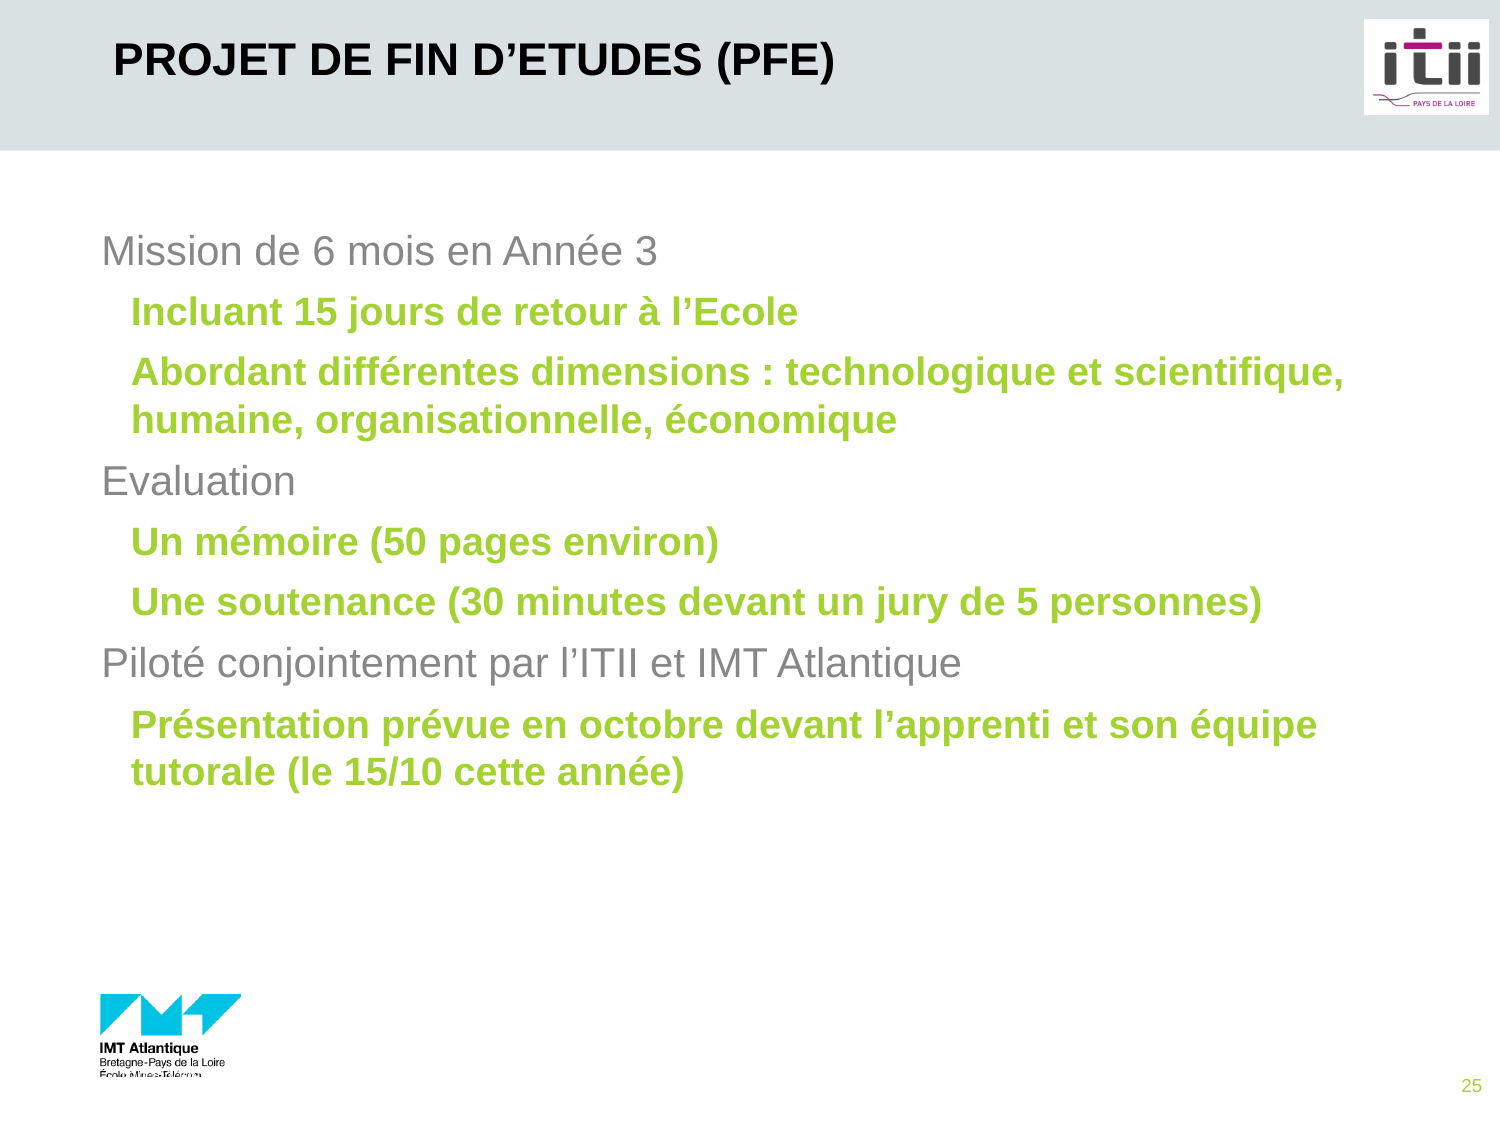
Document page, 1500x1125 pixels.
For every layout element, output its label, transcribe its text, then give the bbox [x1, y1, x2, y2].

slide_number 25 [1375, 1051, 1483, 1118]
list Mission de 6 mois en Année 3 Incluant 15 jours de retour à l’Ecole Abordant différentes dimensions : technologique et scientifique, humaine, organisationnelle, économique Evaluation Un mémoire (50 pages environ) Une soutenance (30 minutes devant un jury de 5 personnes) Piloté conjointement par l’ITII et IMT Atlantique Présentation prévue en octobre devant l’apprenti et son équipe tutorale (le 15/10 cette année) [101, 223, 1398, 894]
text_box 29/09/2024 [88, 1046, 232, 1106]
picture [1364, 19, 1489, 115]
title Projet de Fin d’Etudes (PFE) [101, 0, 1252, 85]
